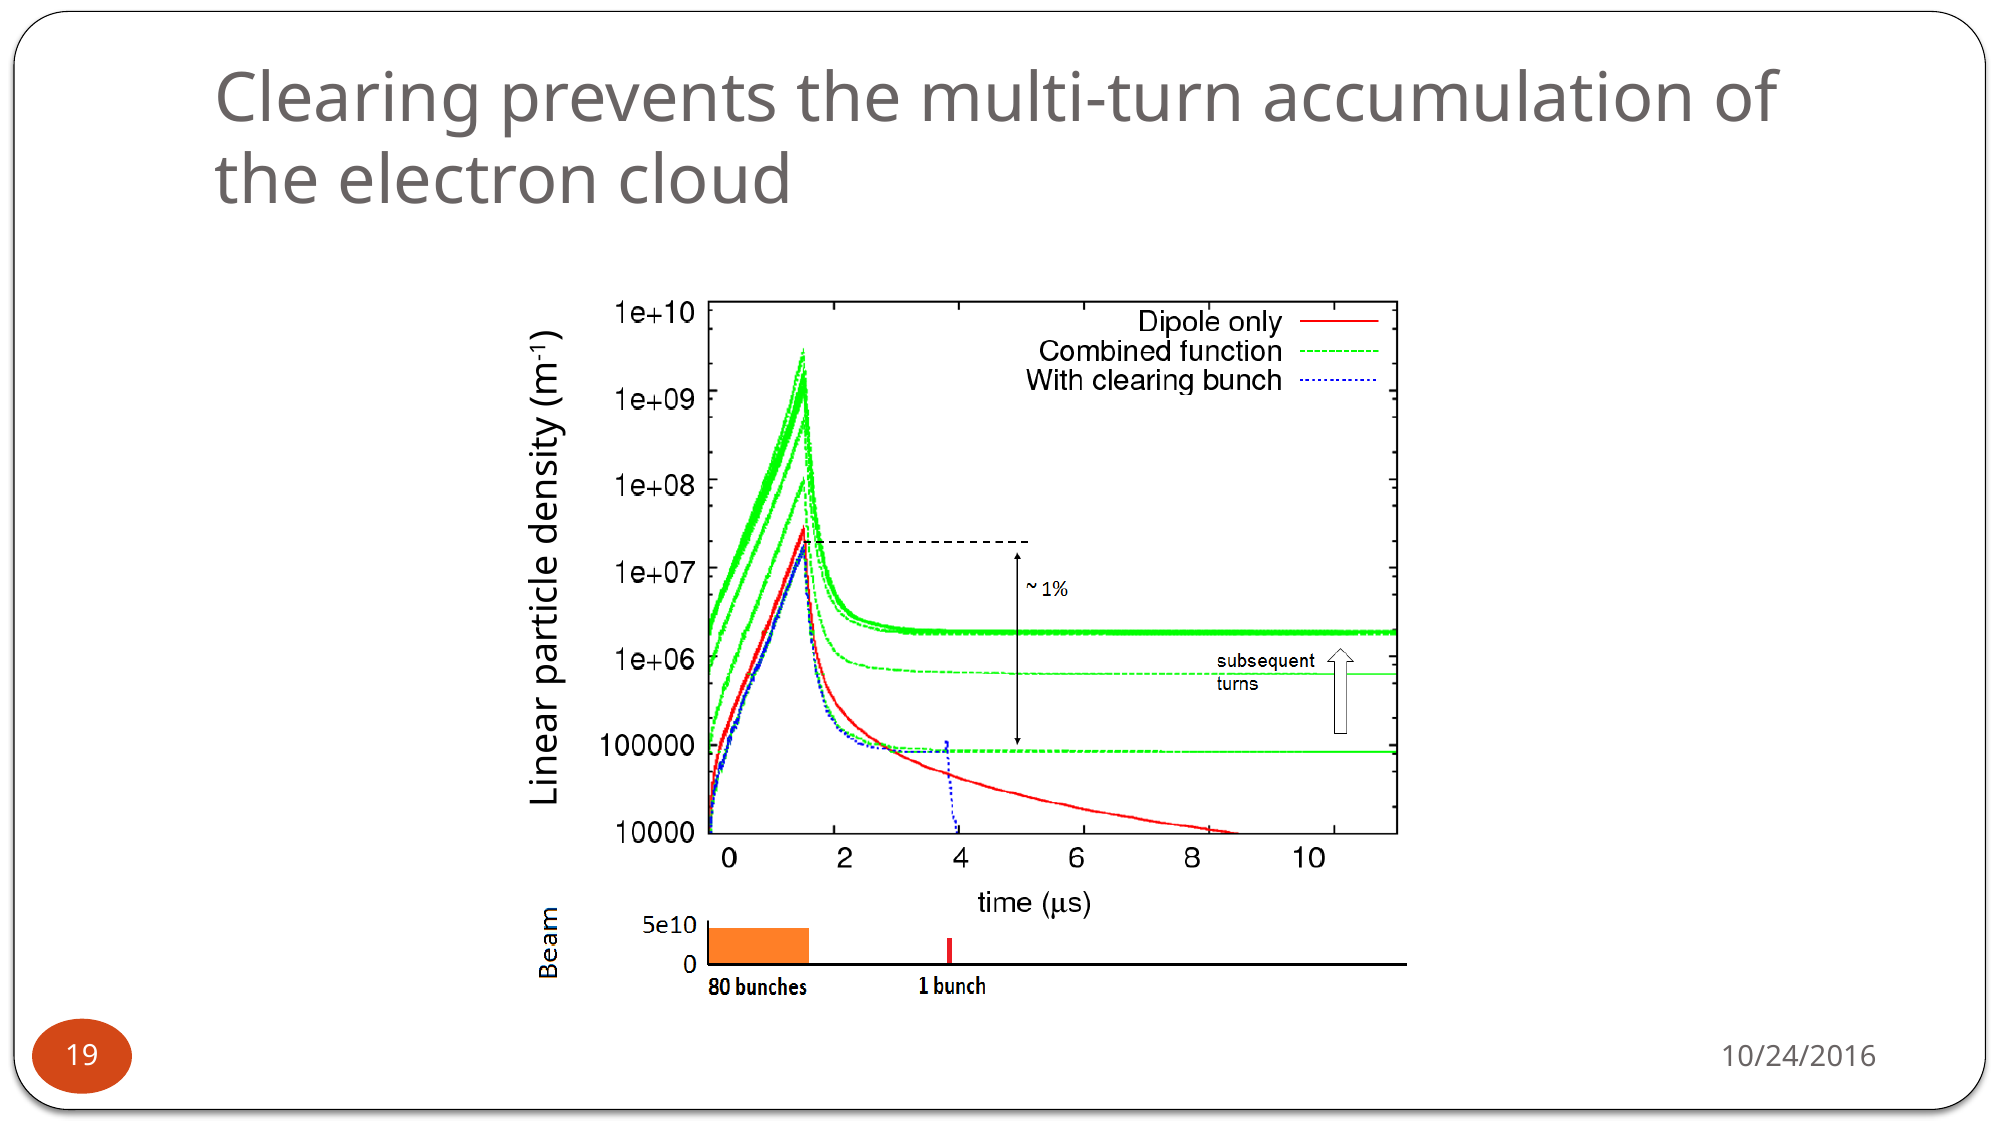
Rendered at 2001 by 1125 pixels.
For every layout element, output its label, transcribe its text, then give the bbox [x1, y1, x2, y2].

slide_number 19 [32, 1018, 132, 1094]
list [494, 276, 1421, 1028]
title Clearing prevents the multi-turn accumulation of the electron cloud [199, 44, 1901, 234]
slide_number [1350, 1015, 1892, 1094]
